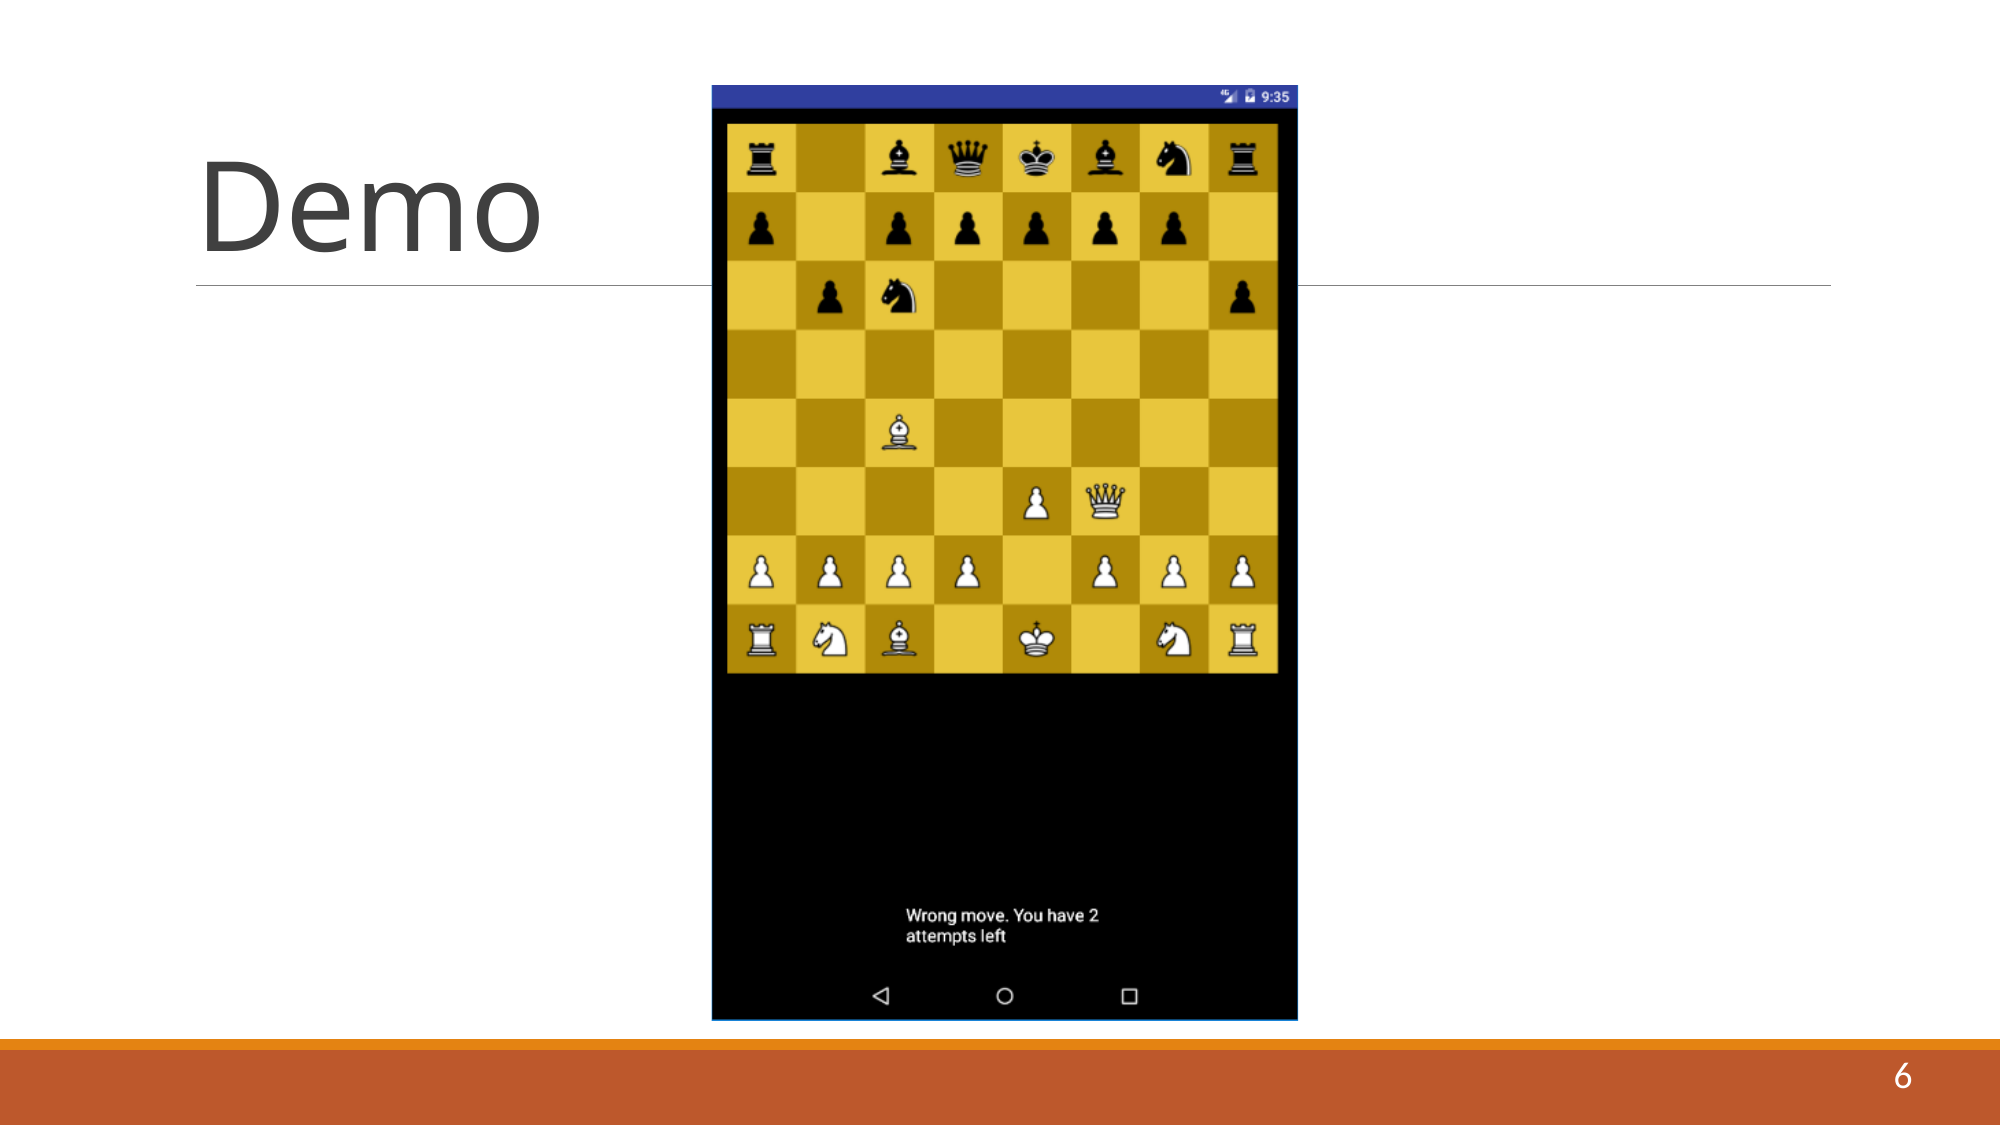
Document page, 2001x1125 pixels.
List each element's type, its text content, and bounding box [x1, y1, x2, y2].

title Demo [180, 47, 1830, 285]
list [711, 84, 1299, 1022]
text_box 6 [1878, 1043, 1928, 1104]
